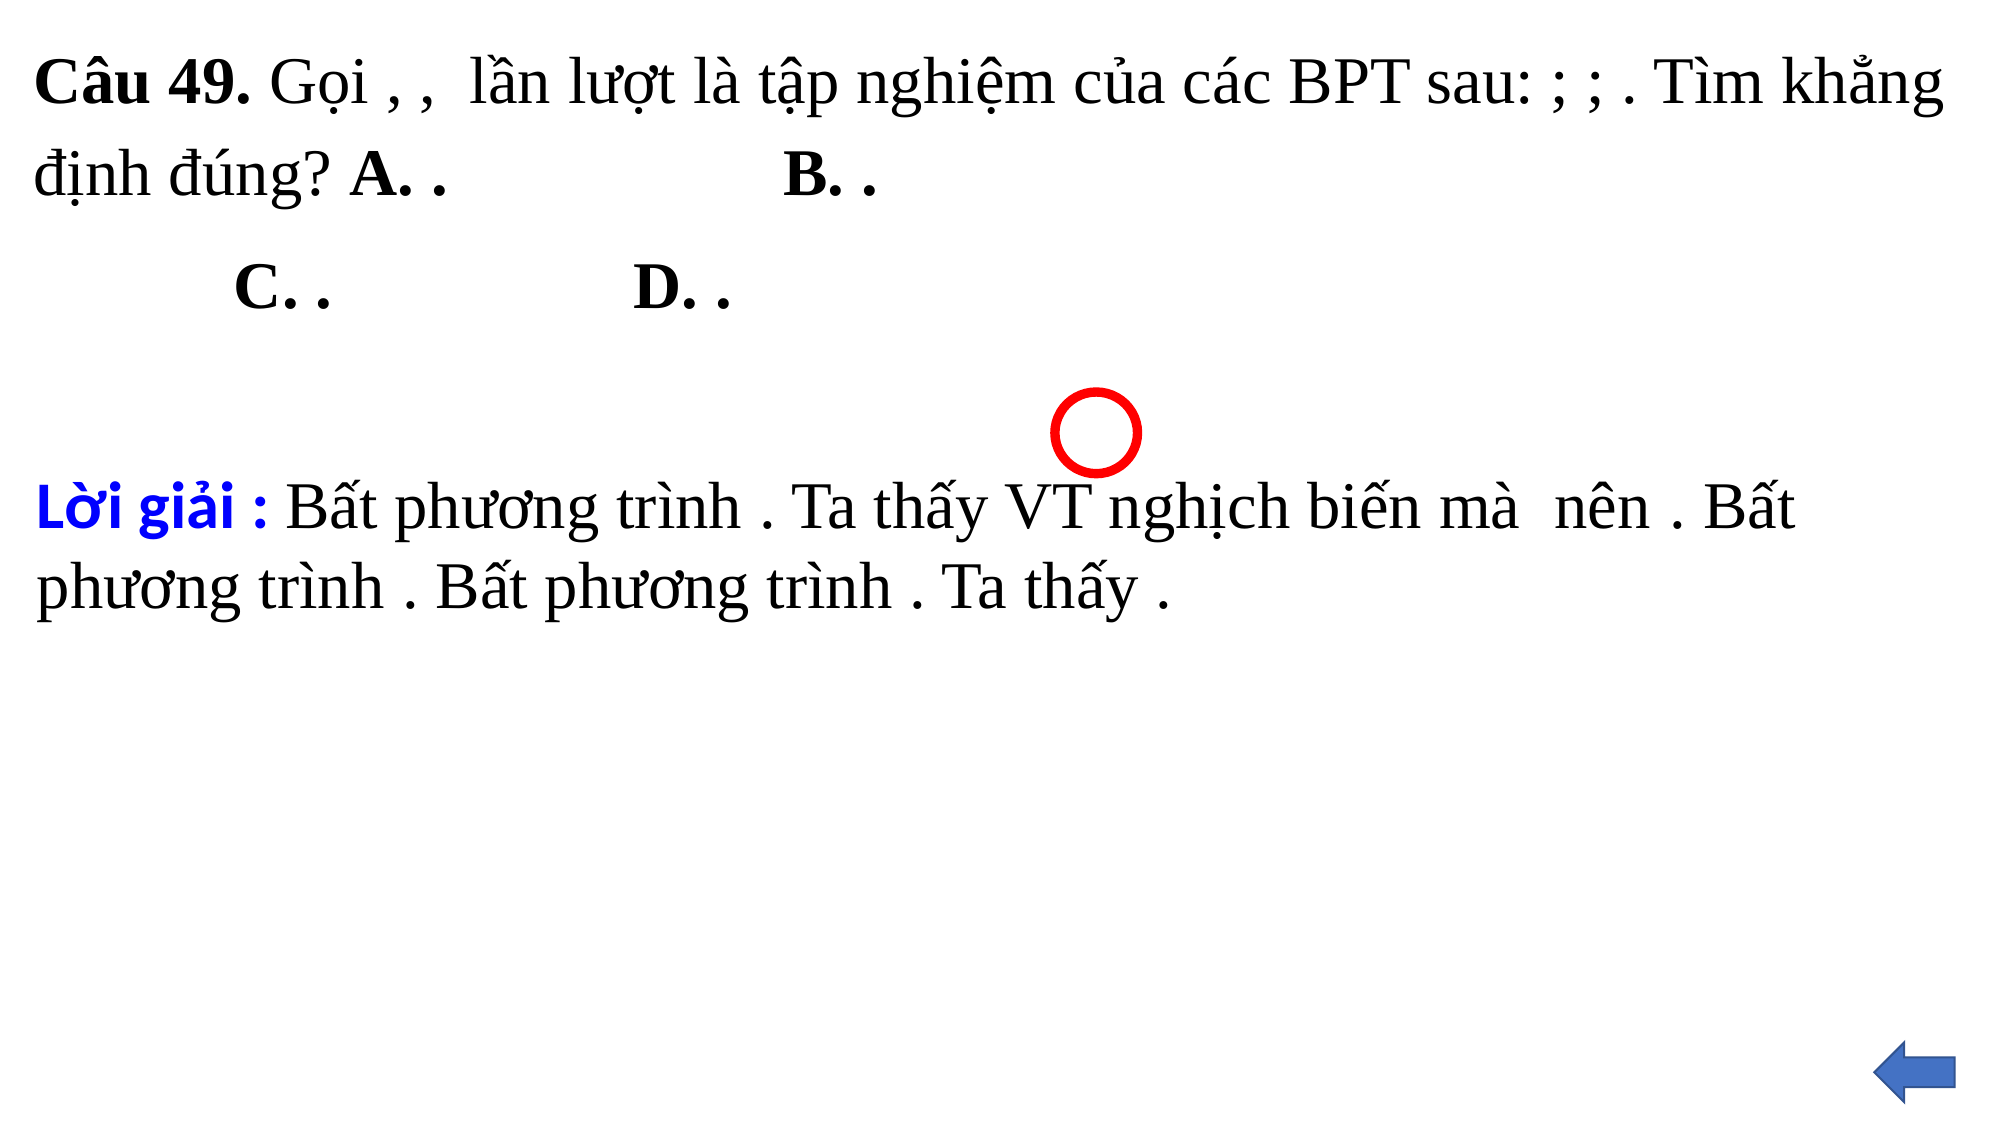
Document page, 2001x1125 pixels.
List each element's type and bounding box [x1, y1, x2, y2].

text_box [1053, 390, 1139, 475]
text_box [1872, 1039, 1956, 1105]
